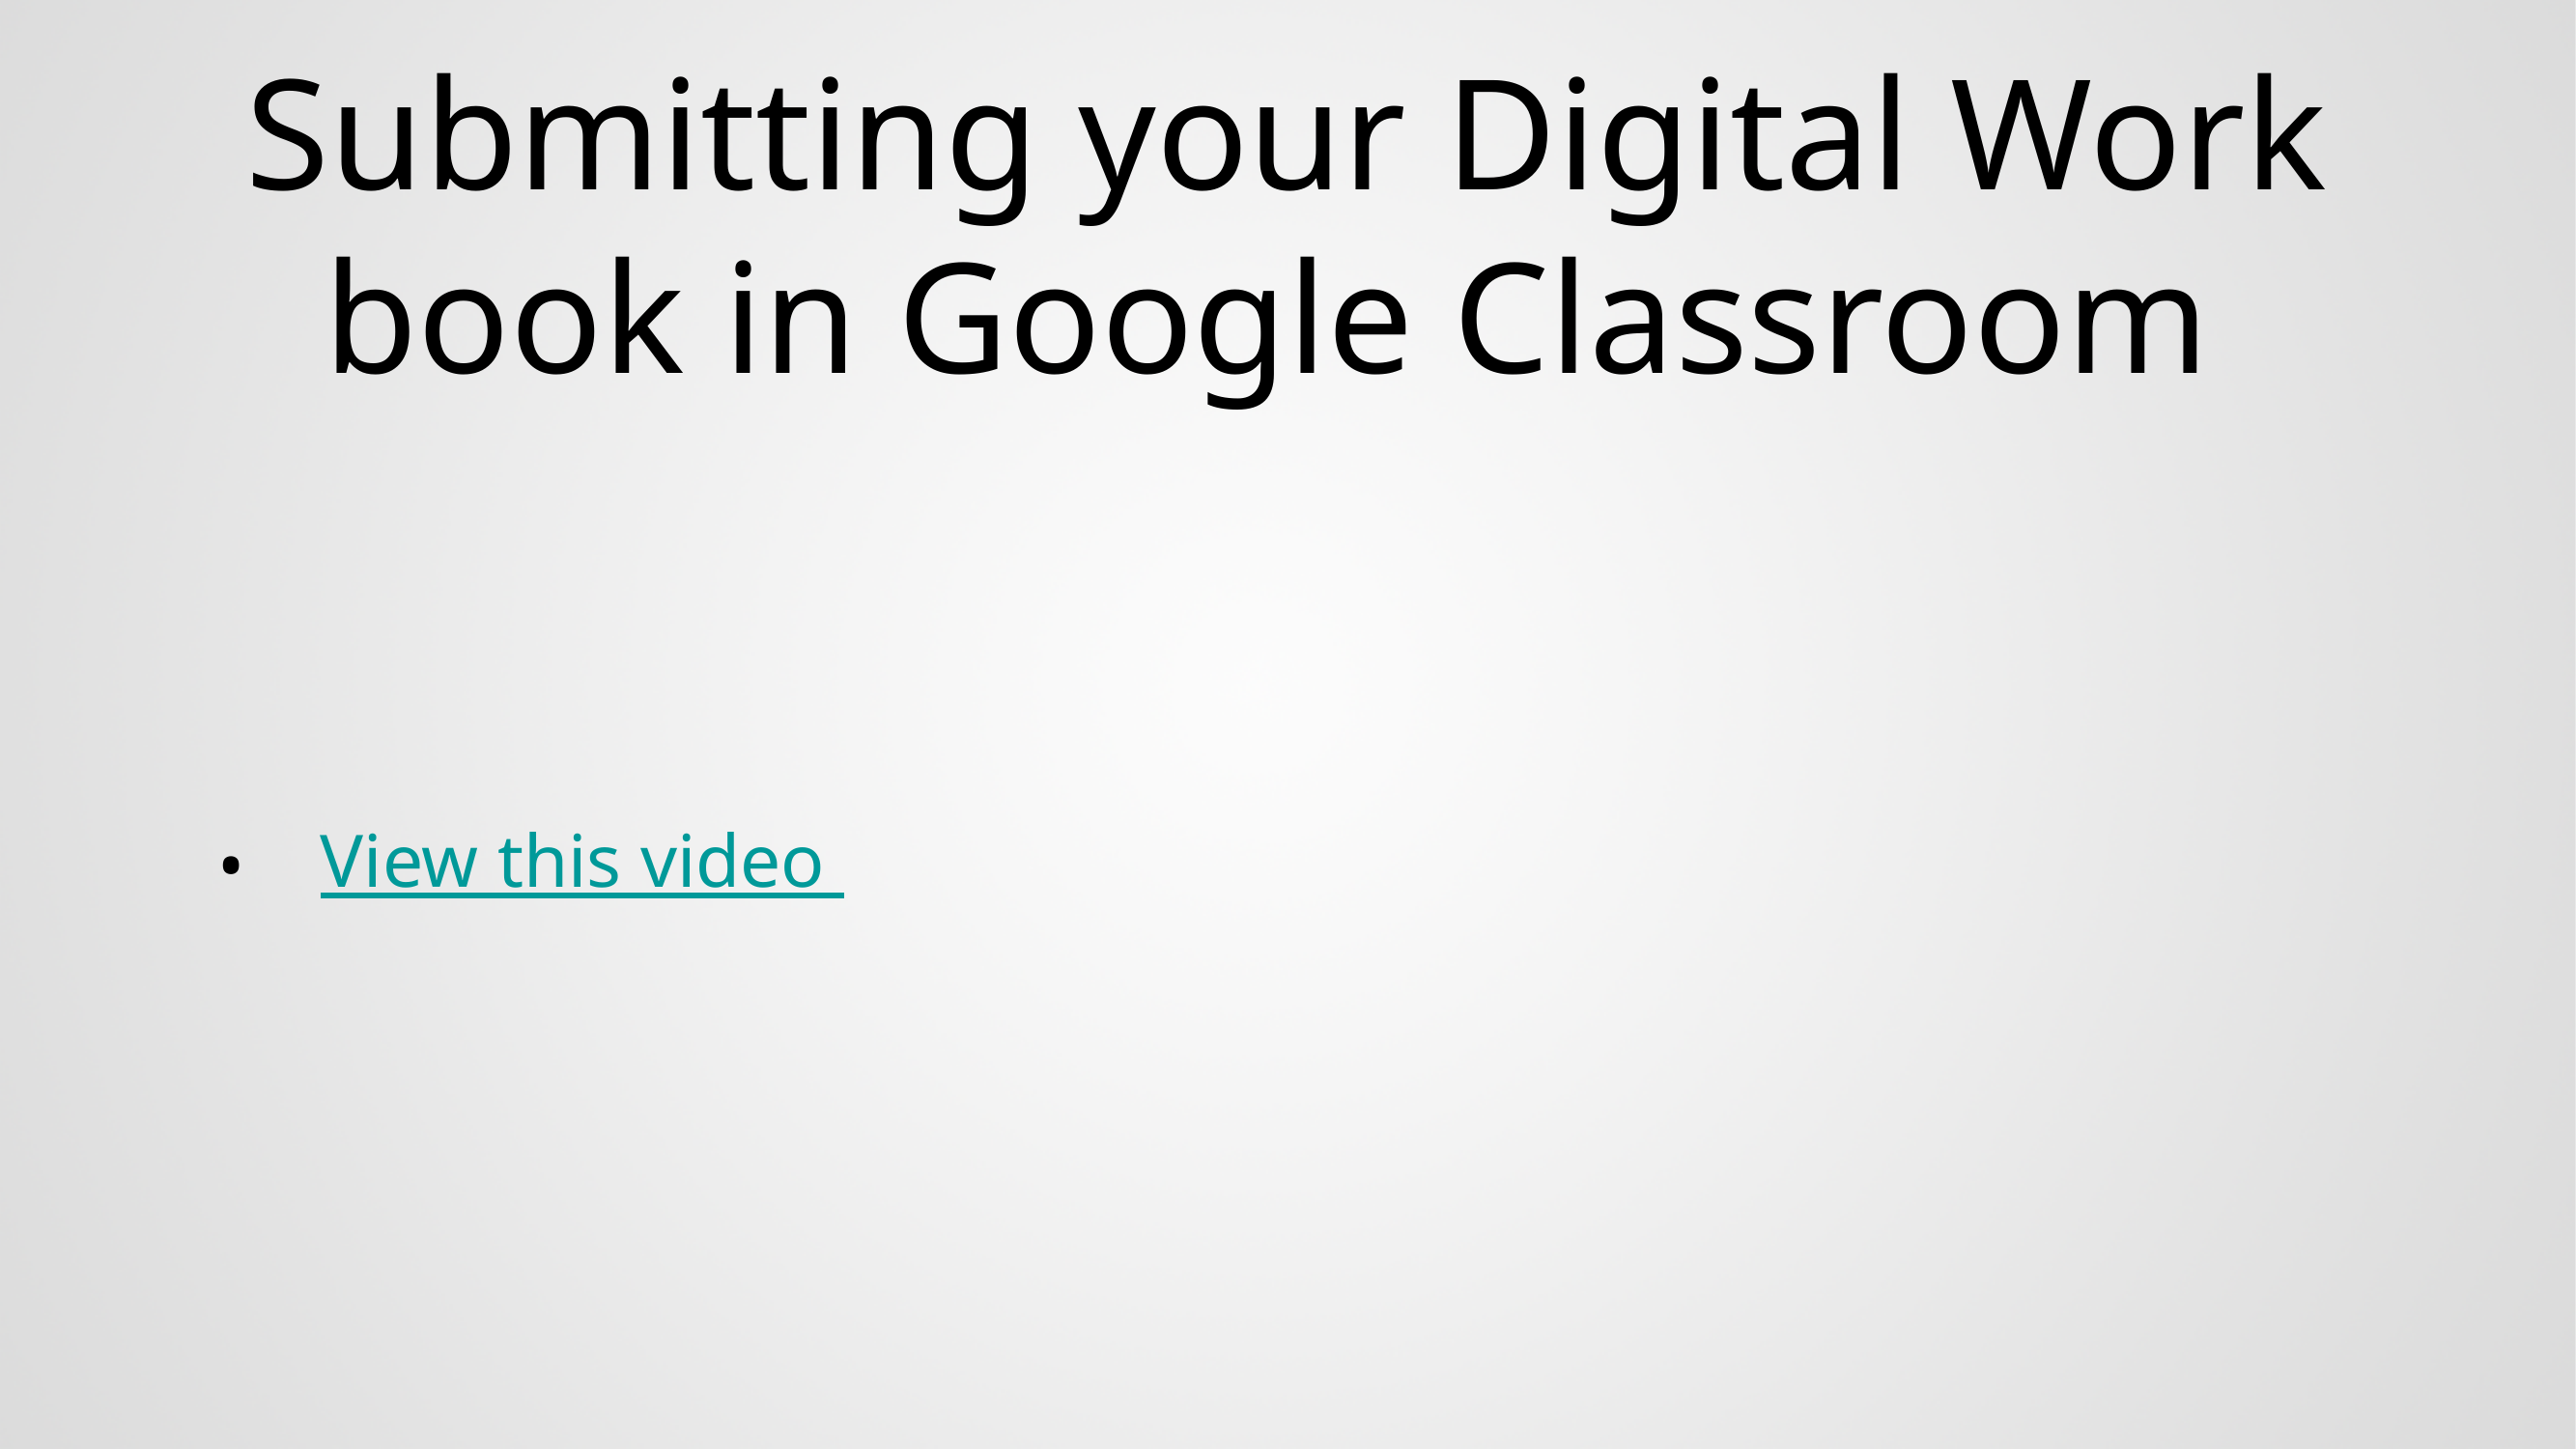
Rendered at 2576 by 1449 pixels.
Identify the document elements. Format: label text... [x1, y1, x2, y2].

picture [0, 0, 2576, 1449]
title Submitting your Digital Work book in Google Classroom [183, 38, 2391, 403]
list View this video [183, 412, 2391, 1317]
